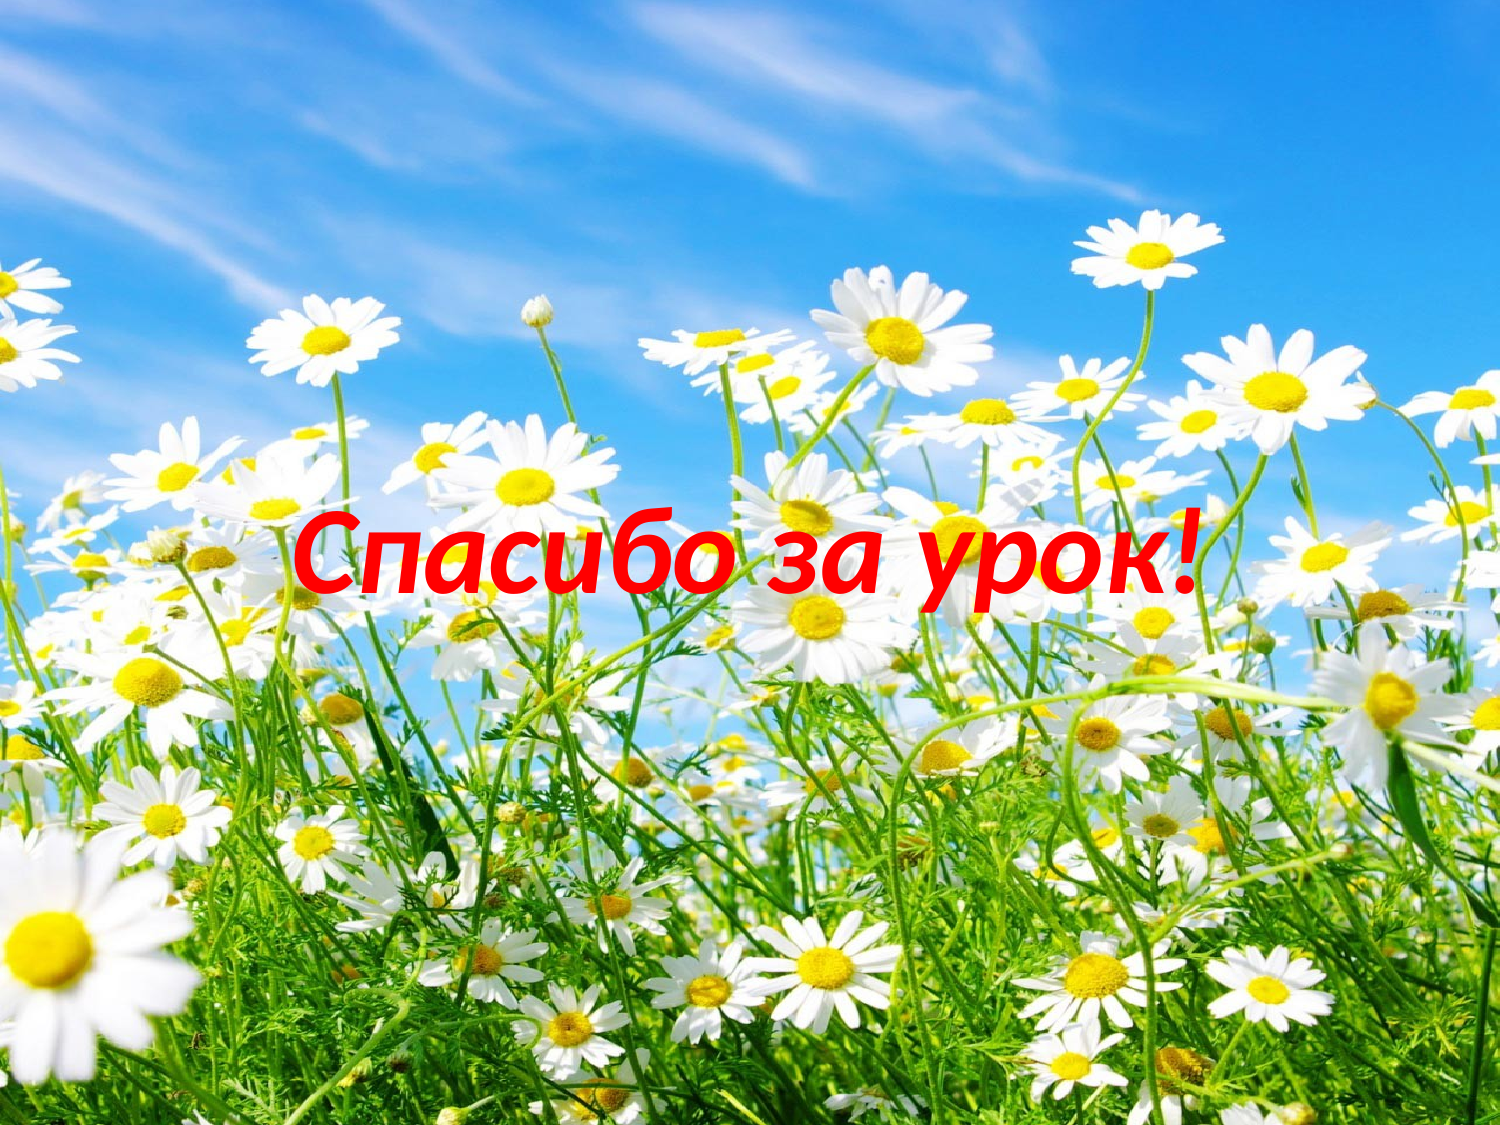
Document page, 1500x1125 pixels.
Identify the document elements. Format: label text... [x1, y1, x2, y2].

title Спасибо за урок! [0, 0, 1500, 1125]
